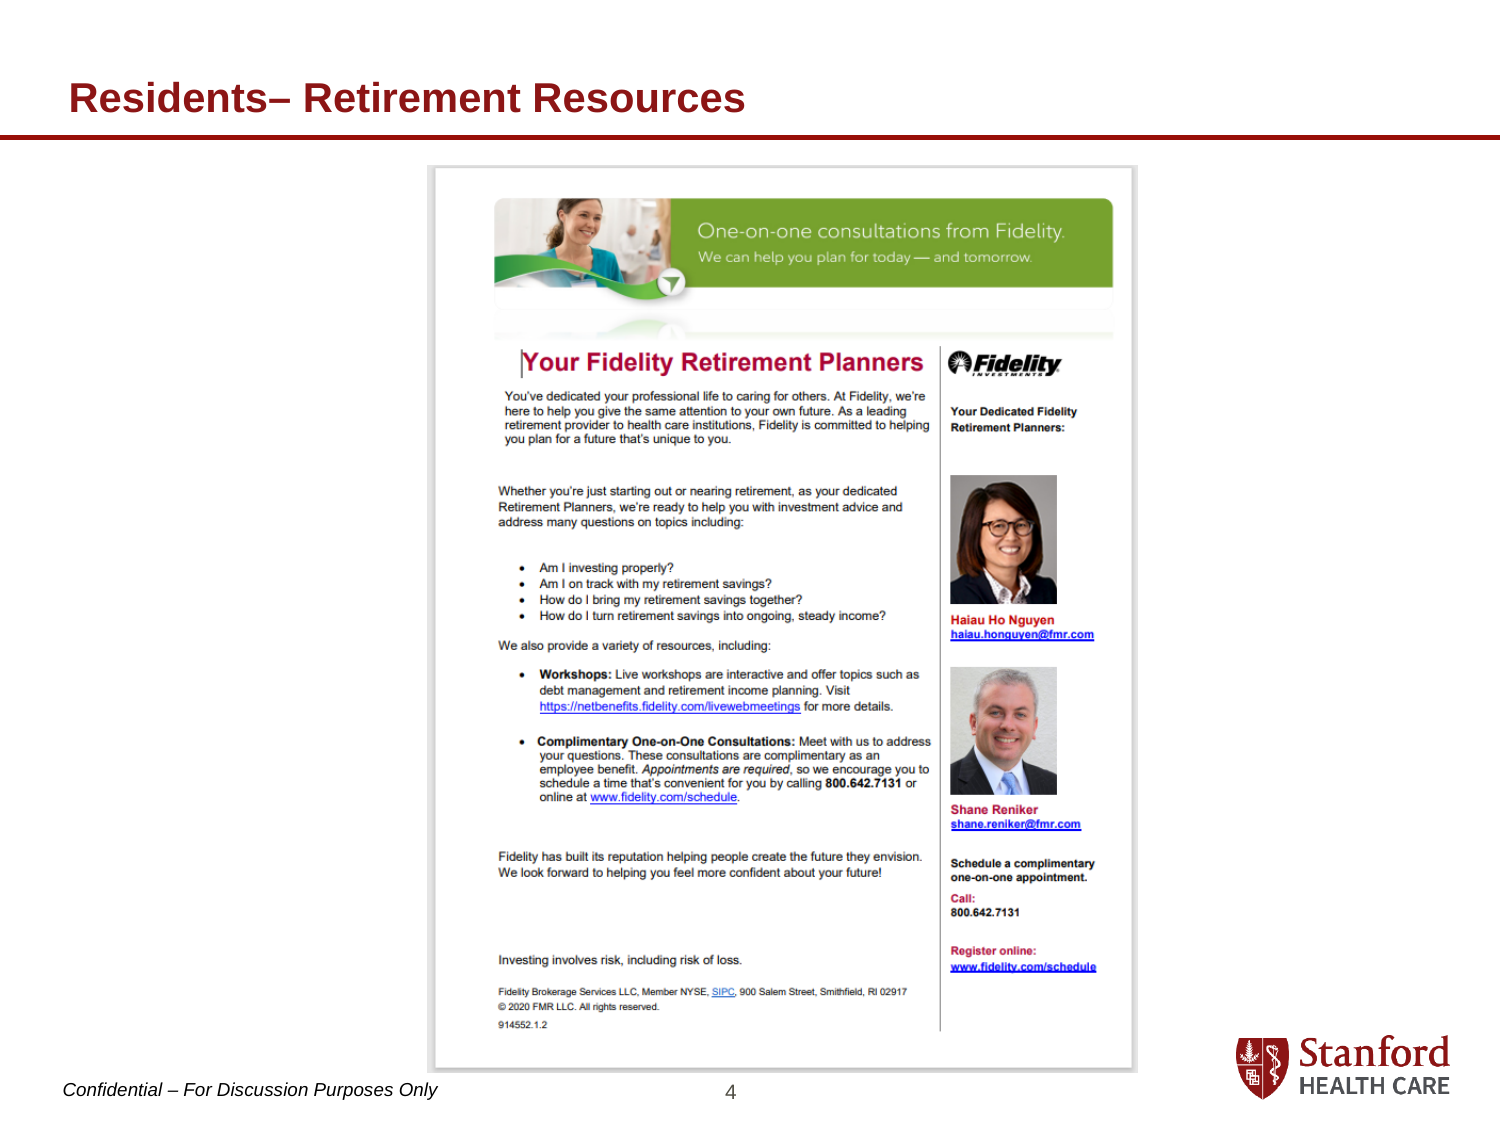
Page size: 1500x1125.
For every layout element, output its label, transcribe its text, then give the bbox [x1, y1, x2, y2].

slide_number 4 [648, 1081, 819, 1100]
picture [1236, 1035, 1450, 1100]
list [427, 165, 1138, 1073]
title Residents– Retirement Resources [68, 34, 1444, 122]
